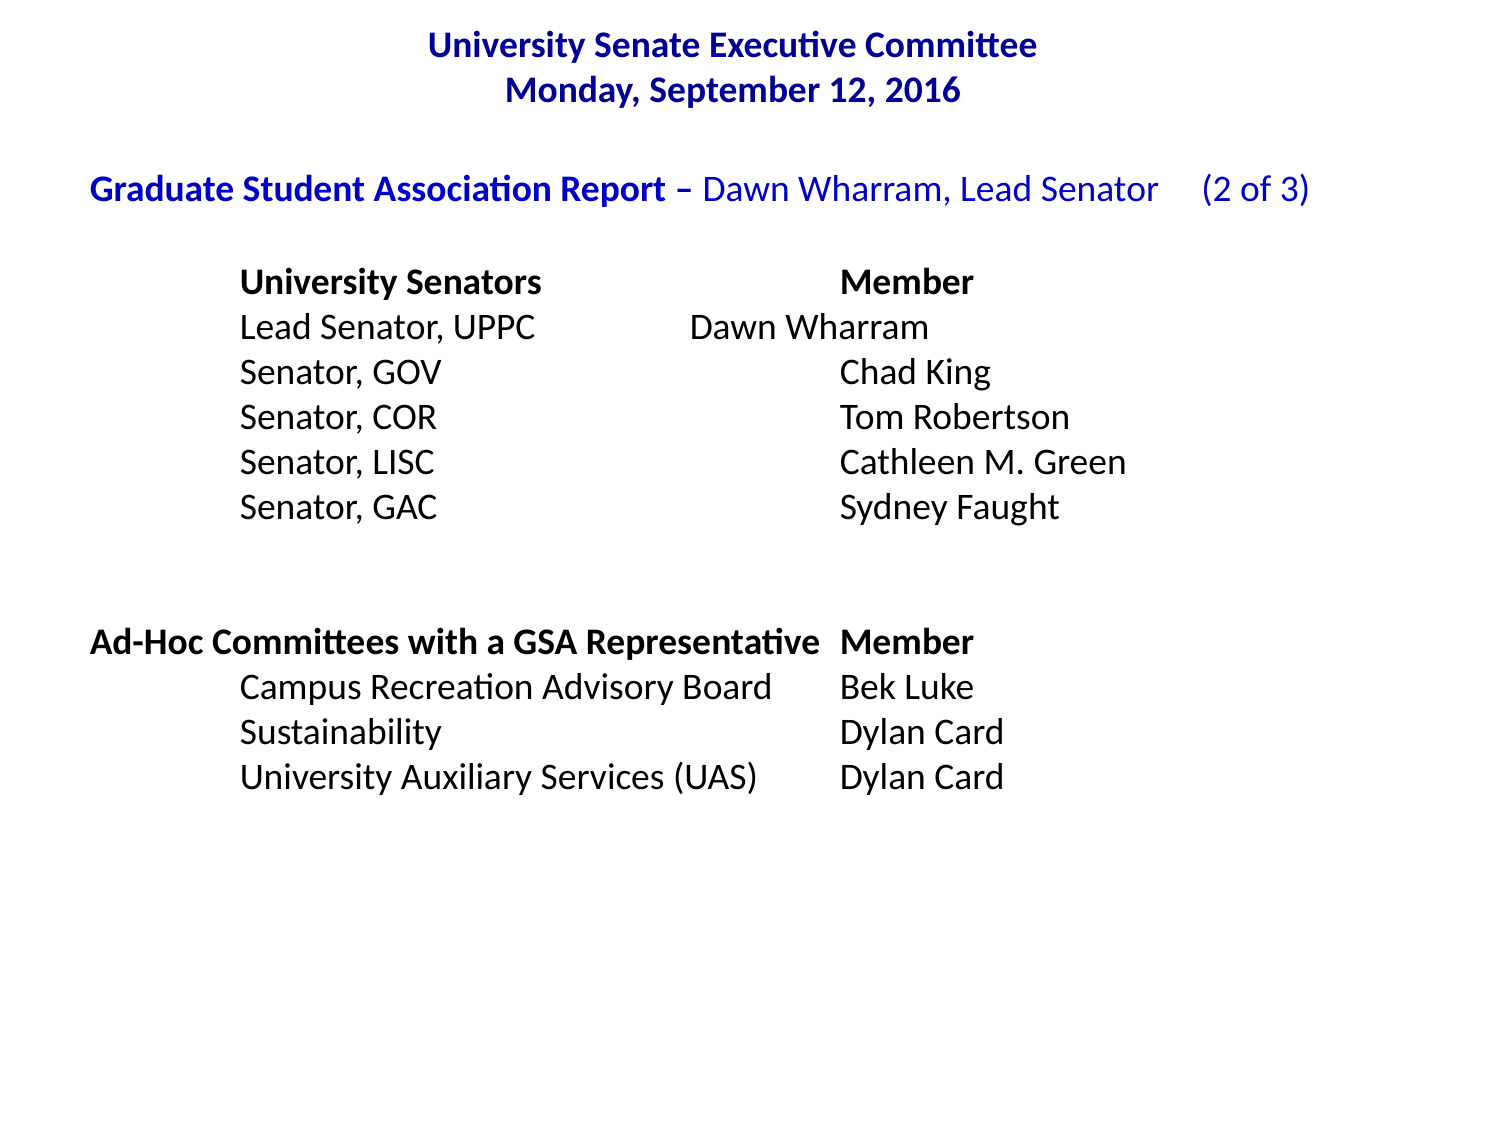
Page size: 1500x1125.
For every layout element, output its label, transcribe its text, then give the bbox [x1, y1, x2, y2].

text_box University Senators Member Lead Senator, UPPC Dawn Wharram Senator, GOV Chad King Senator, COR Tom Robertson Senator, LISC Cathleen M. Green Senator, GAC Sydney Faught Ad-Hoc Committees with a GSA Representative Member Campus Recreation Advisory Board Bek Luke Sustainability Dylan Card University Auxiliary Services (UAS) Dylan Card [74, 249, 1425, 895]
text_box University Senate Executive Committee Monday, September 12, 2016 [413, 12, 1054, 118]
text_box Graduate Student Association Report – Dawn Wharram, Lead Senator (2 of 3) [74, 156, 1413, 217]
